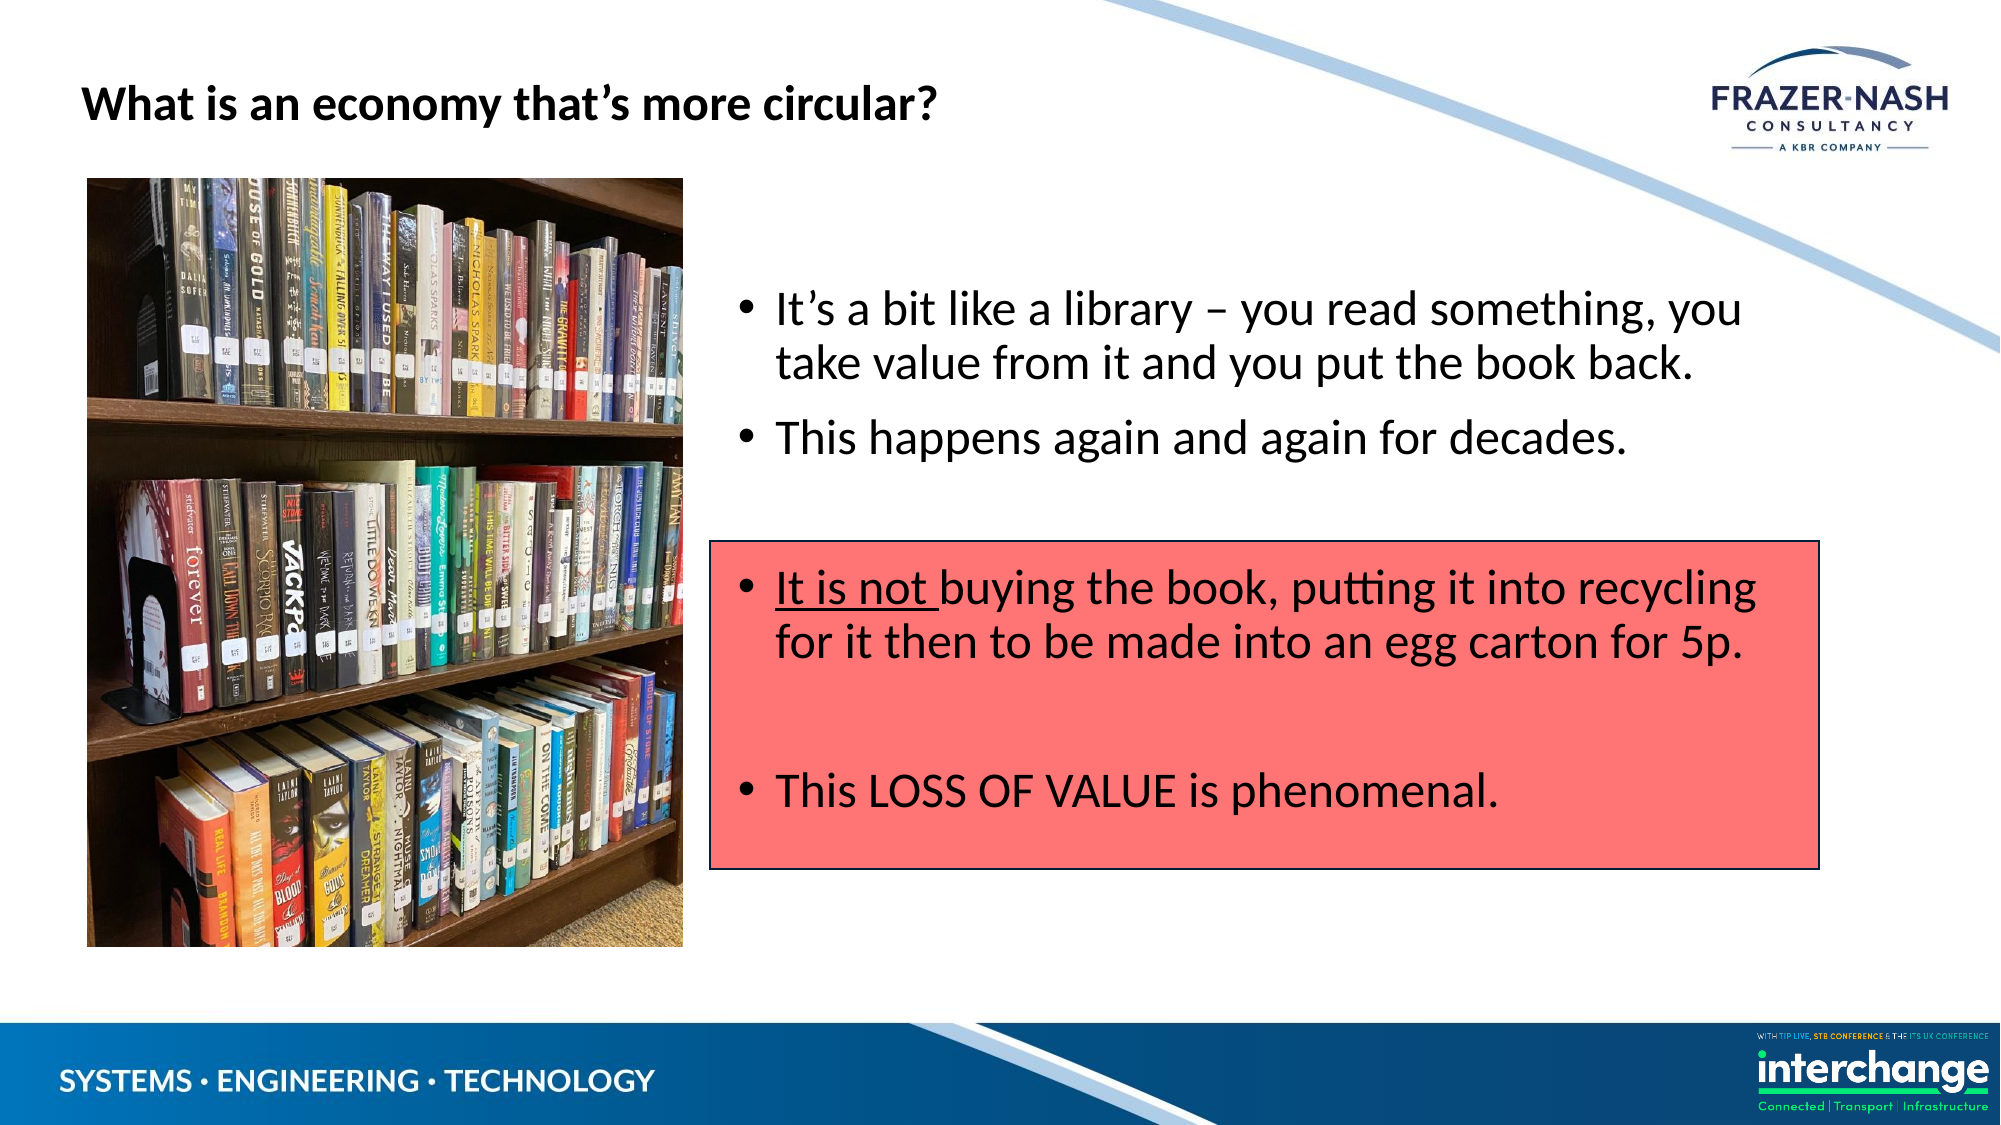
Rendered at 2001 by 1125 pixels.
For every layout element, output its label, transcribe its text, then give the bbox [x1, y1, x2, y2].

text_box It’s a bit like a library – you read something, you take value from it and you put the book back. This happens again and again for decades. It is not buying the book, putting it into recycling for it then to be made into an egg carton for 5p. This LOSS OF VALUE is phenomenal. [723, 275, 1788, 826]
list What is an economy that’s more circular? [66, 69, 968, 159]
picture [0, 0, 2001, 1125]
text_box [709, 540, 1820, 870]
